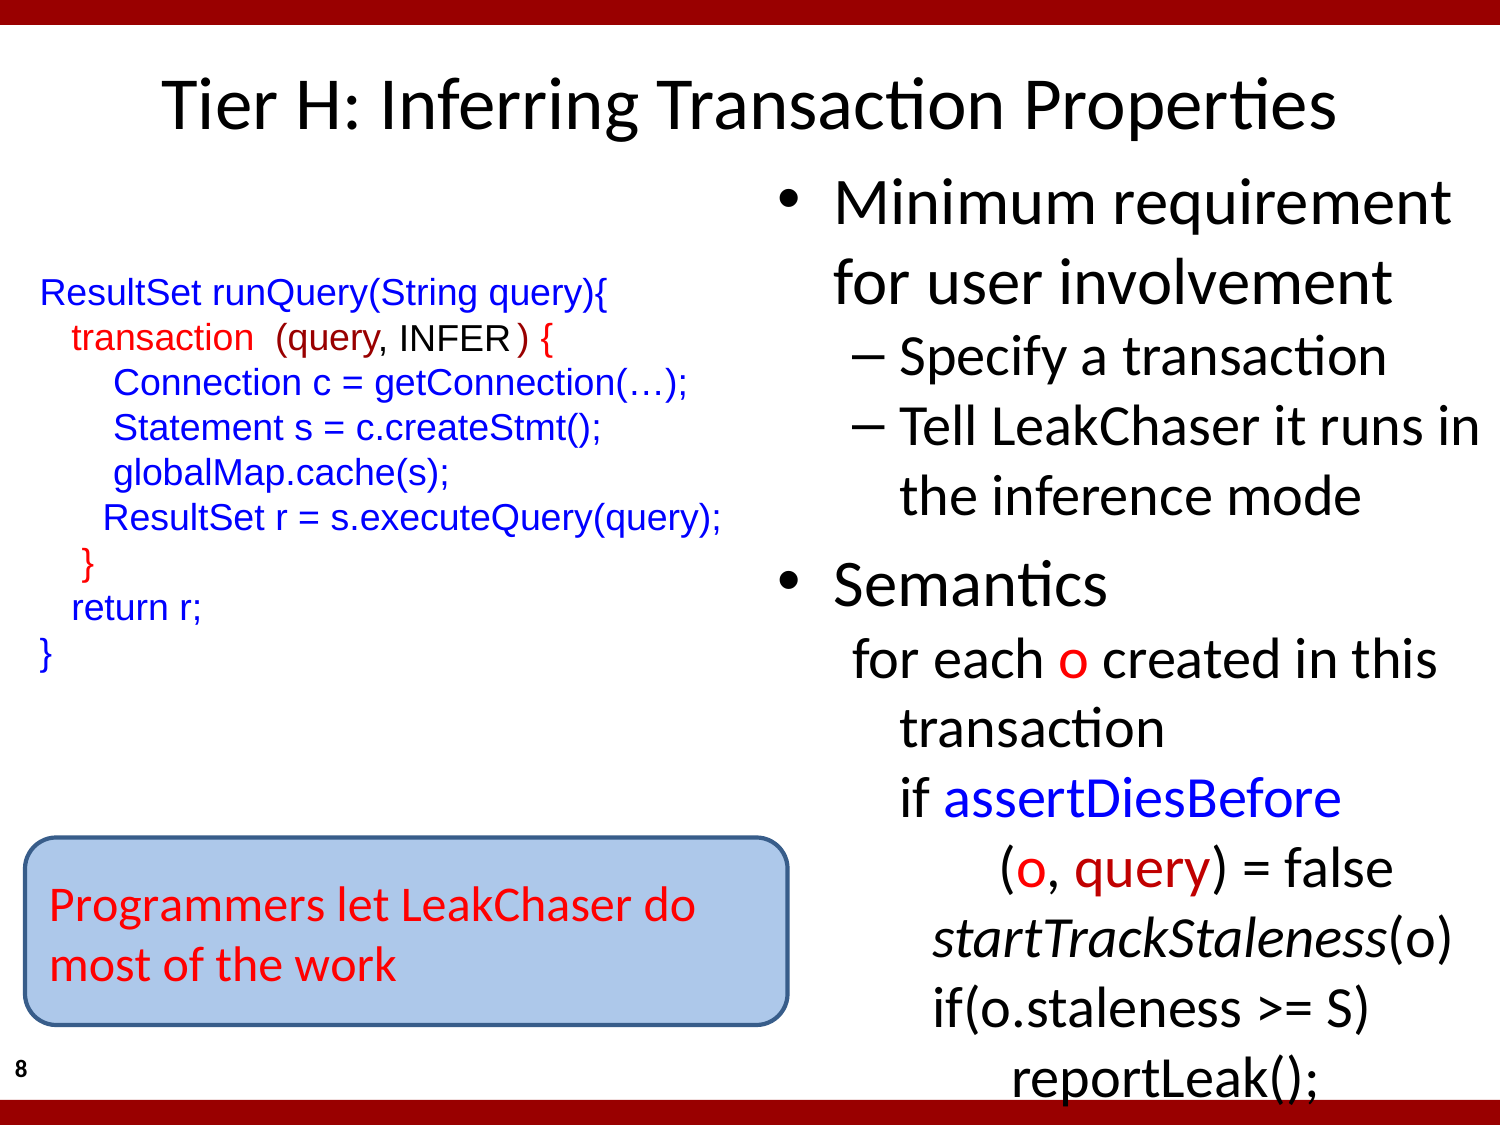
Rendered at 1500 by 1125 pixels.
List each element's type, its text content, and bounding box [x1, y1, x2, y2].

text_box Minimum requirement for user involvement Specify a transaction Tell LeakChaser it runs in the inference mode Semantics for each o created in this transaction if assertDiesBefore (o, query) = false startTrackStaleness(o) if(o.staleness >= S) reportLeak(); [762, 149, 1500, 1125]
text_box <number> [0, 1037, 63, 1098]
title Tier H: Inferring Transaction Properties [75, 37, 1425, 163]
text_box , INFER [363, 306, 527, 368]
text_box Programmers let LeakChaser do most of the work [24, 837, 788, 1026]
text_box ResultSet runQuery(String query){ transaction (query ) { Connection c = getConnection(…); Statement s = c.createStmt(); globalMap.cache(s); ResultSet r = s.executeQuery(query); } return r; } [0, 259, 763, 681]
